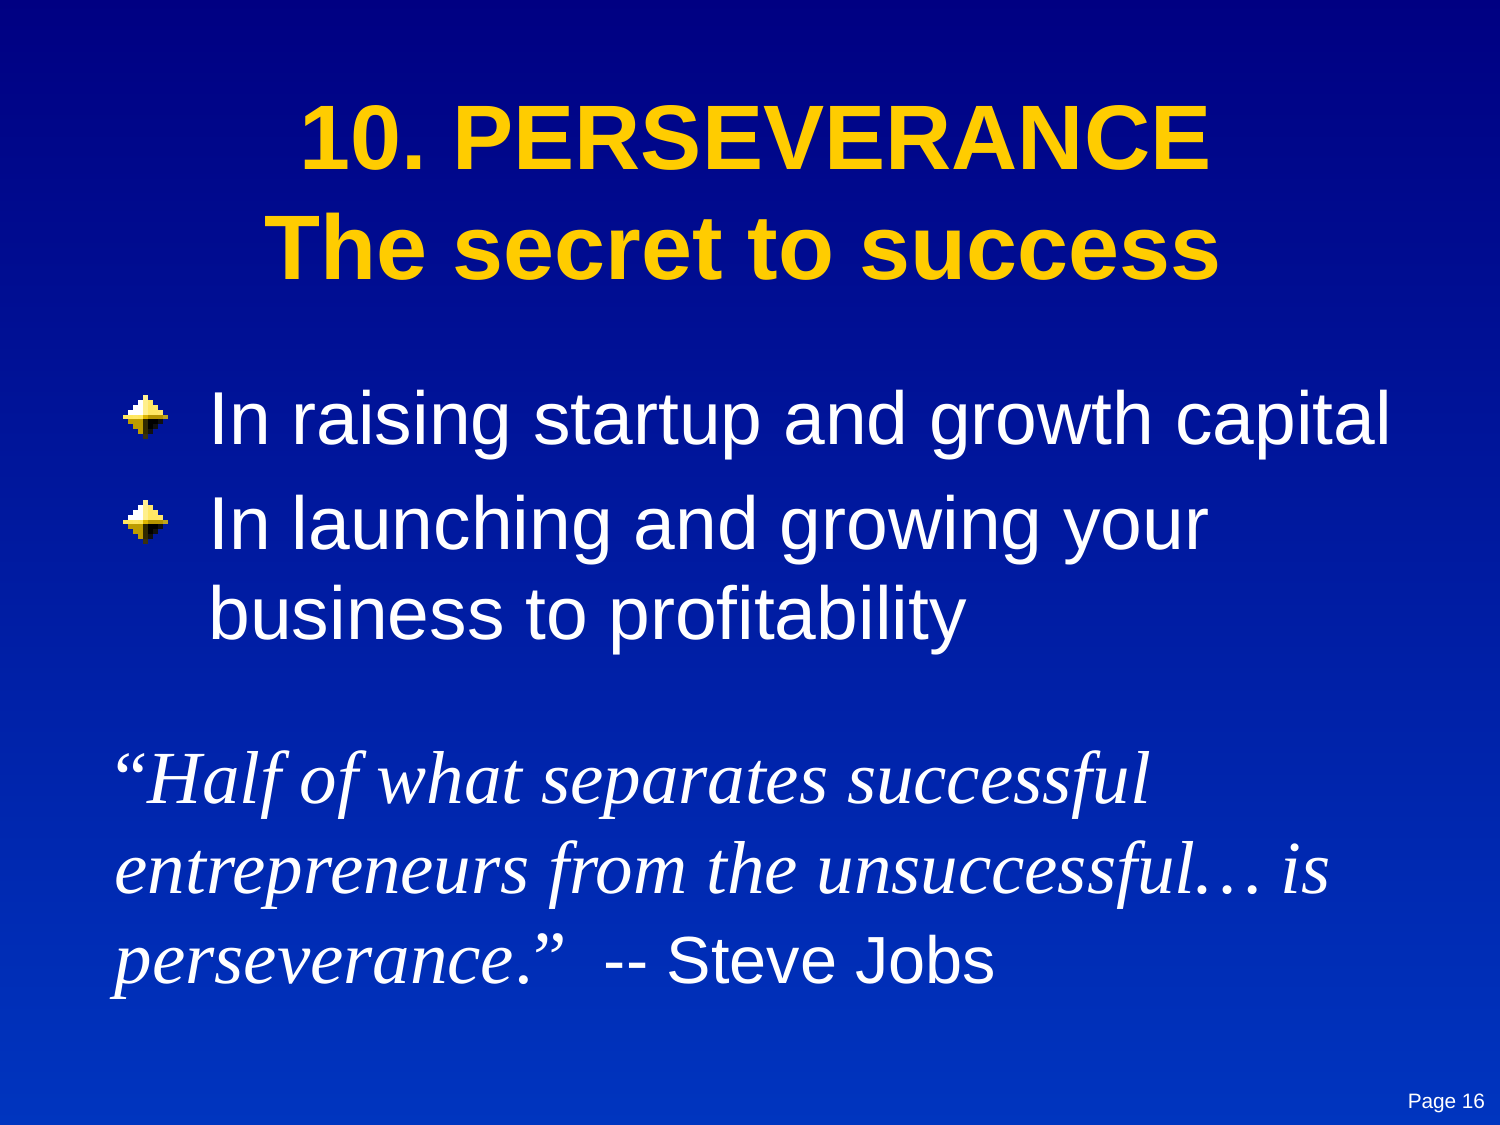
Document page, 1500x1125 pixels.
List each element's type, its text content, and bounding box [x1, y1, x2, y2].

title 10. PERSEVERANCE The secret to success [37, 62, 1475, 313]
picture [114, 491, 173, 549]
list In raising startup and growth capital In launching and growing your business to profitability “Half of what separates successful entrepreneurs from the unsuccessful… is perseverance.” -- Steve Jobs [62, 362, 1463, 976]
slide_number Page 16 [1187, 1062, 1500, 1125]
picture [114, 386, 173, 444]
